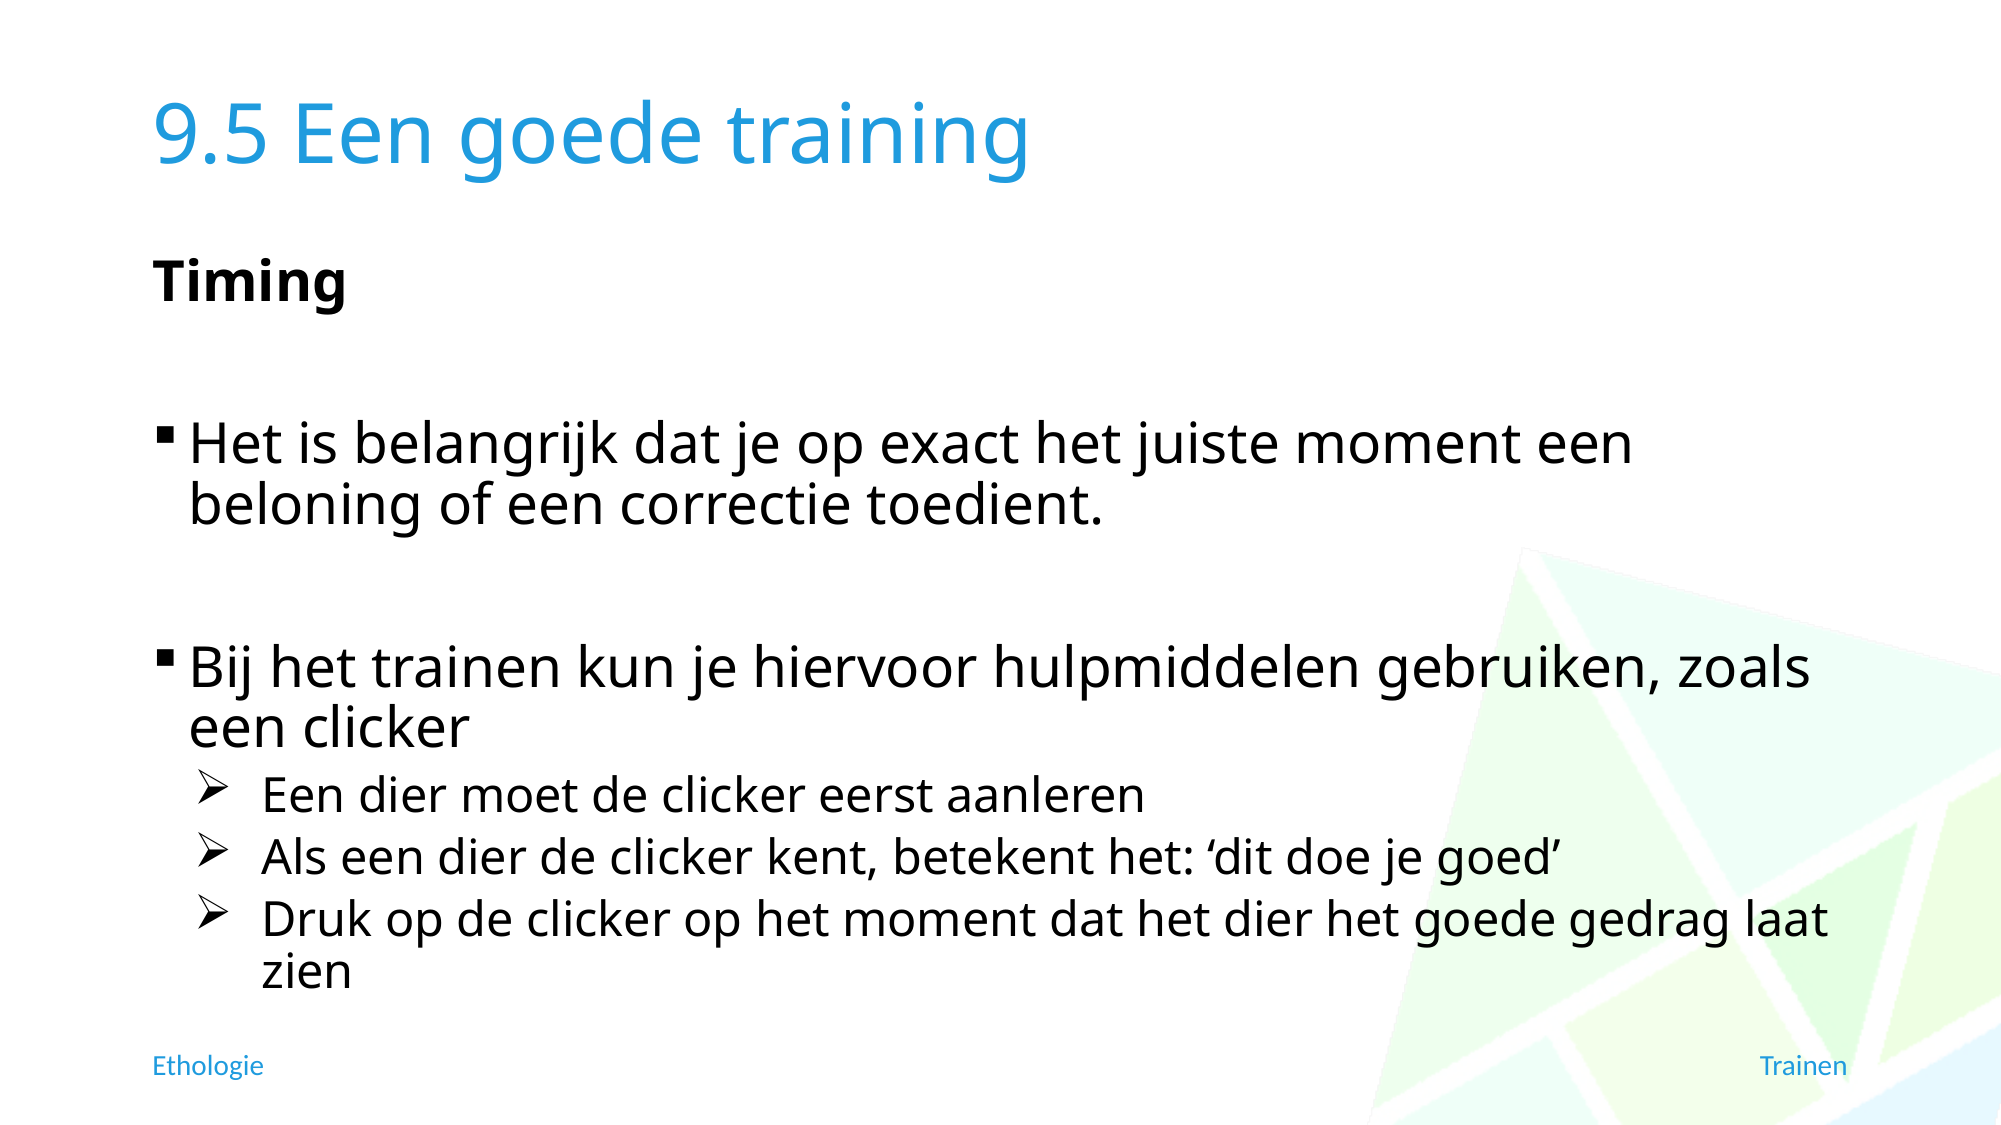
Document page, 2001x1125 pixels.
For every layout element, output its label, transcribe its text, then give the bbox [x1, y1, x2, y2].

list Trainen [1412, 1042, 1863, 1103]
list Ethologie [137, 1042, 588, 1103]
list Timing Het is belangrijk dat je op exact het juiste moment een beloning of een correctie toedient. Bij het trainen kun je hiervoor hulpmiddelen gebruiken, zoals een clicker Een dier moet de clicker eerst aanleren Als een dier de clicker kent, betekent het: ‘dit doe je goed’ Druk op de clicker op het moment dat het dier het goede gedrag laat zien [137, 245, 1863, 1014]
title 9.5 Een goede training [137, 59, 1863, 215]
